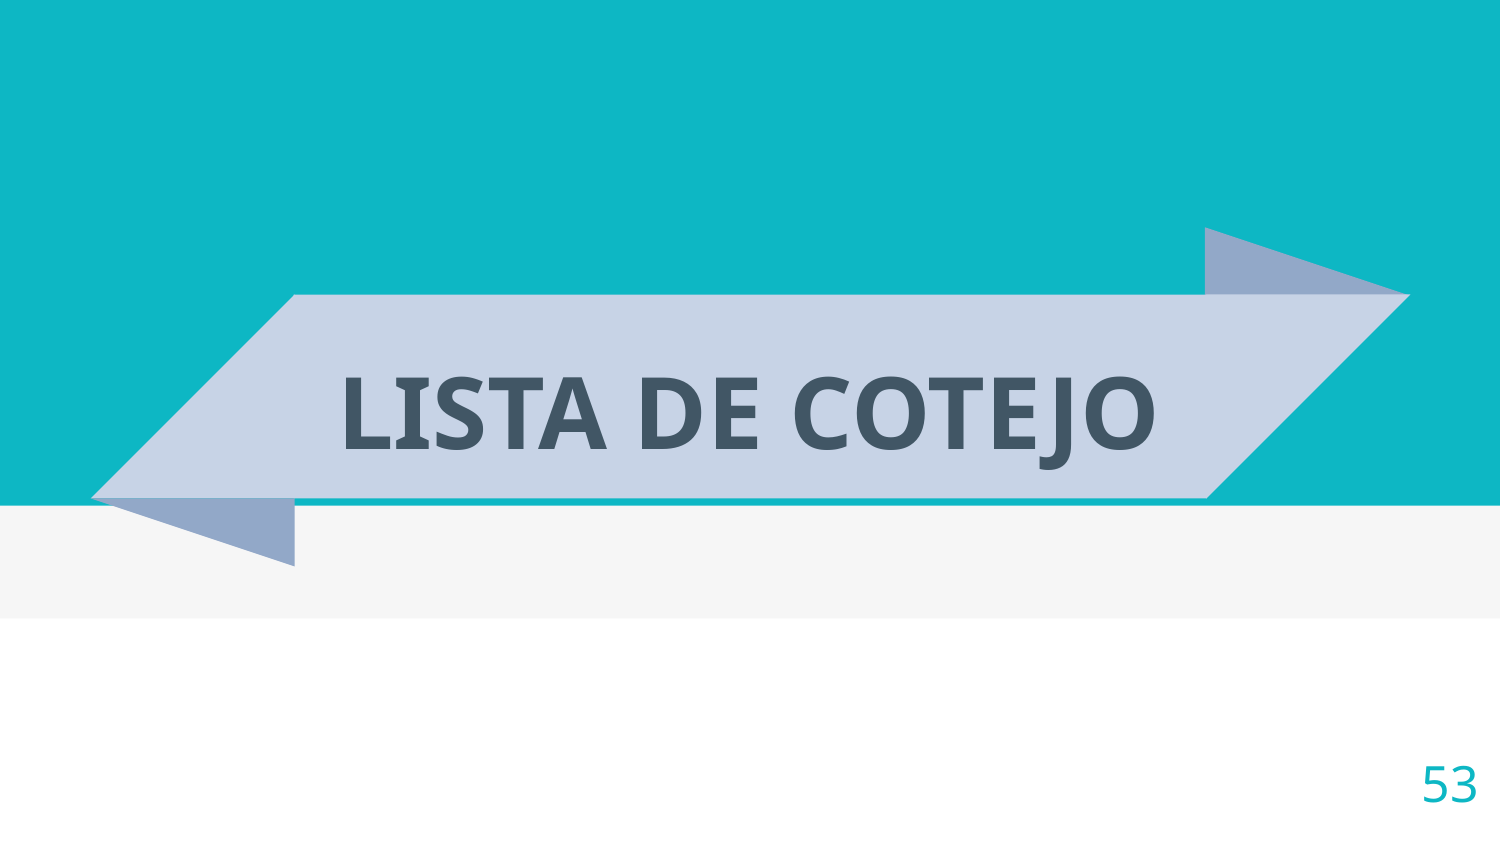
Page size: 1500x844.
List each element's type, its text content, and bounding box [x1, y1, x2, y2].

slide_number 53 [1249, 760, 1494, 813]
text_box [90, 226, 1411, 567]
